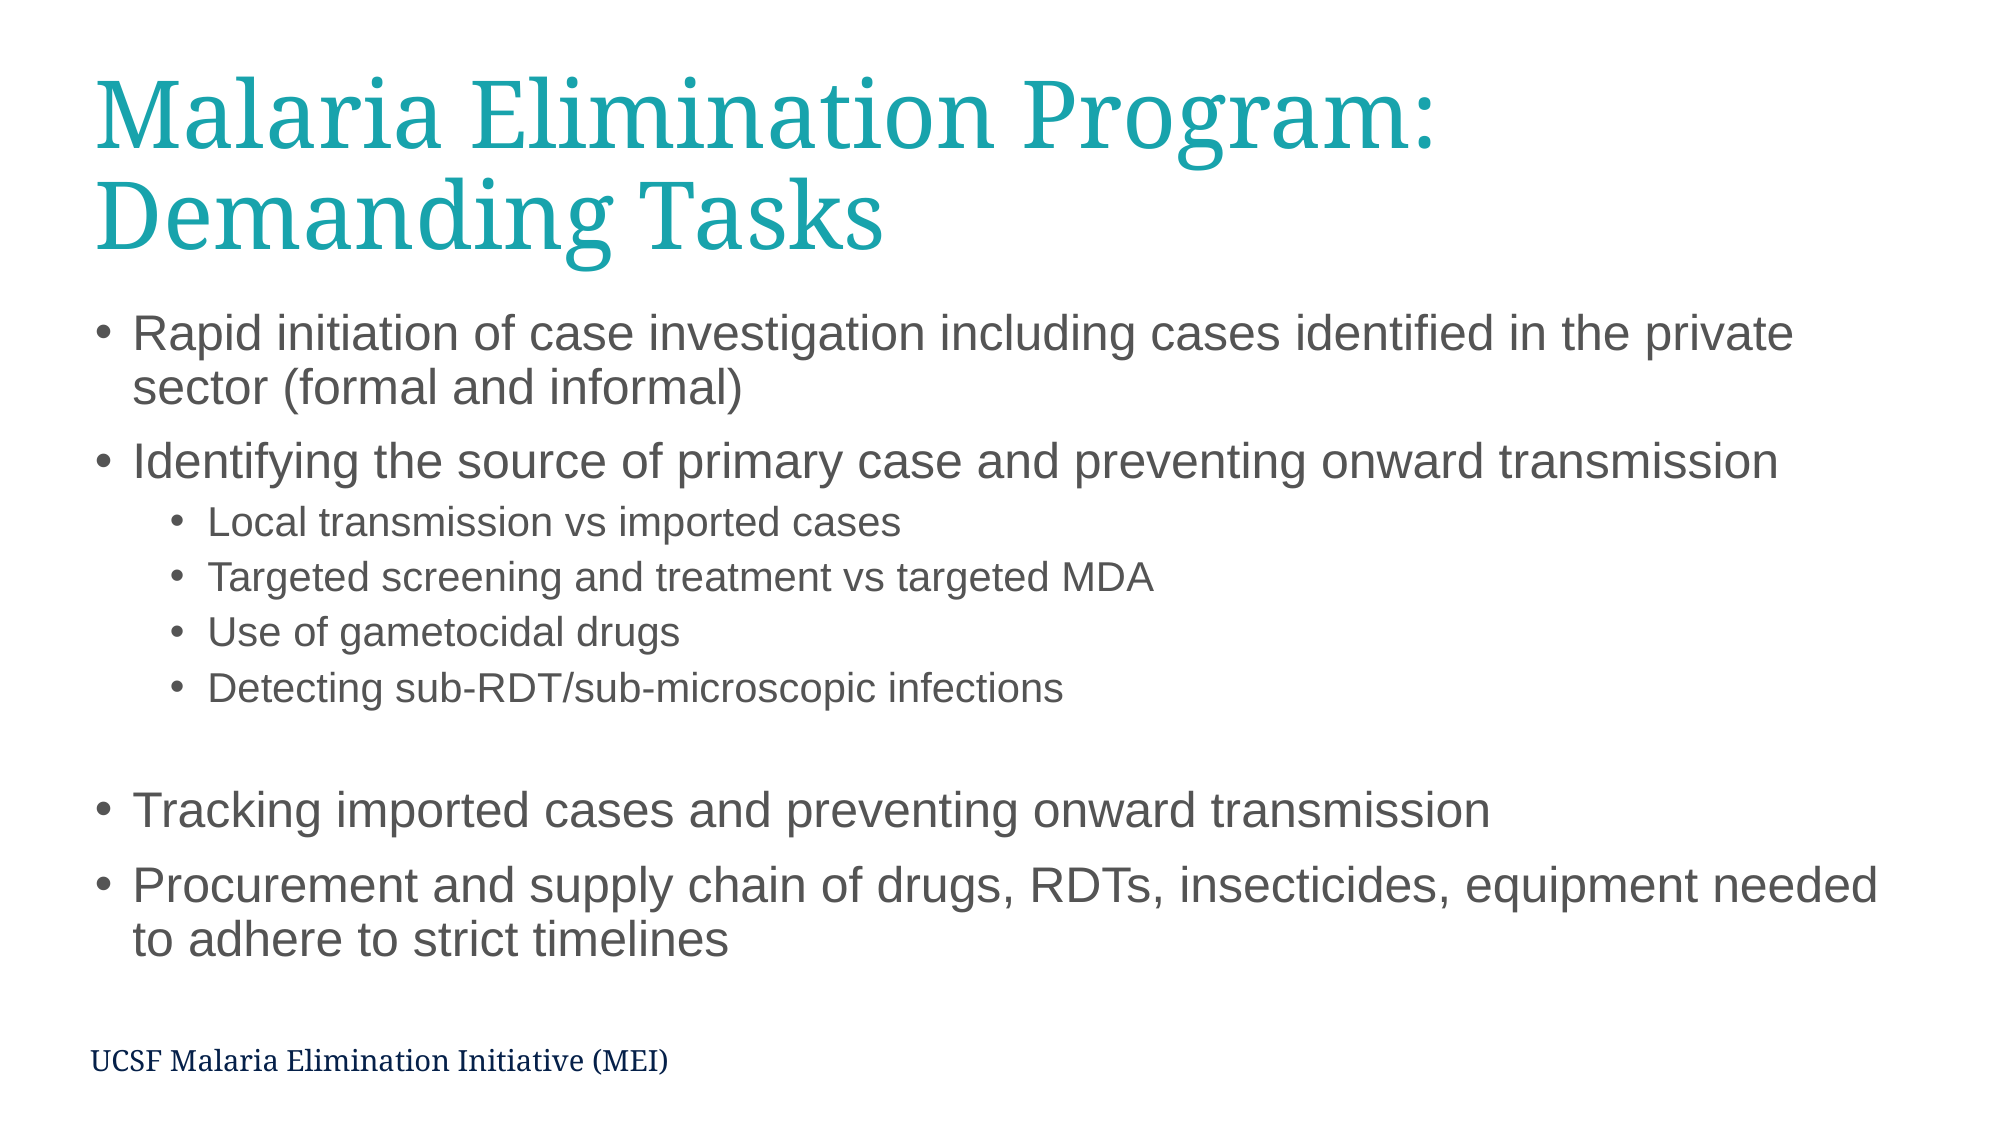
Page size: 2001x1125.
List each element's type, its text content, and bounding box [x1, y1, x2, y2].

title Malaria Elimination Program: Demanding Tasks [79, 59, 1948, 278]
list Rapid initiation of case investigation including cases identified in the private sector (formal and informal) Identifying the source of primary case and preventing onward transmission Local transmission vs imported cases Targeted screening and treatment vs targeted MDA Use of gametocidal drugs Detecting sub-RDT/sub-microscopic infections Tracking imported cases and preventing onward transmission Procurement and supply chain of drugs, RDTs, insecticides, equipment needed to adhere to strict timelines [79, 299, 1948, 1014]
